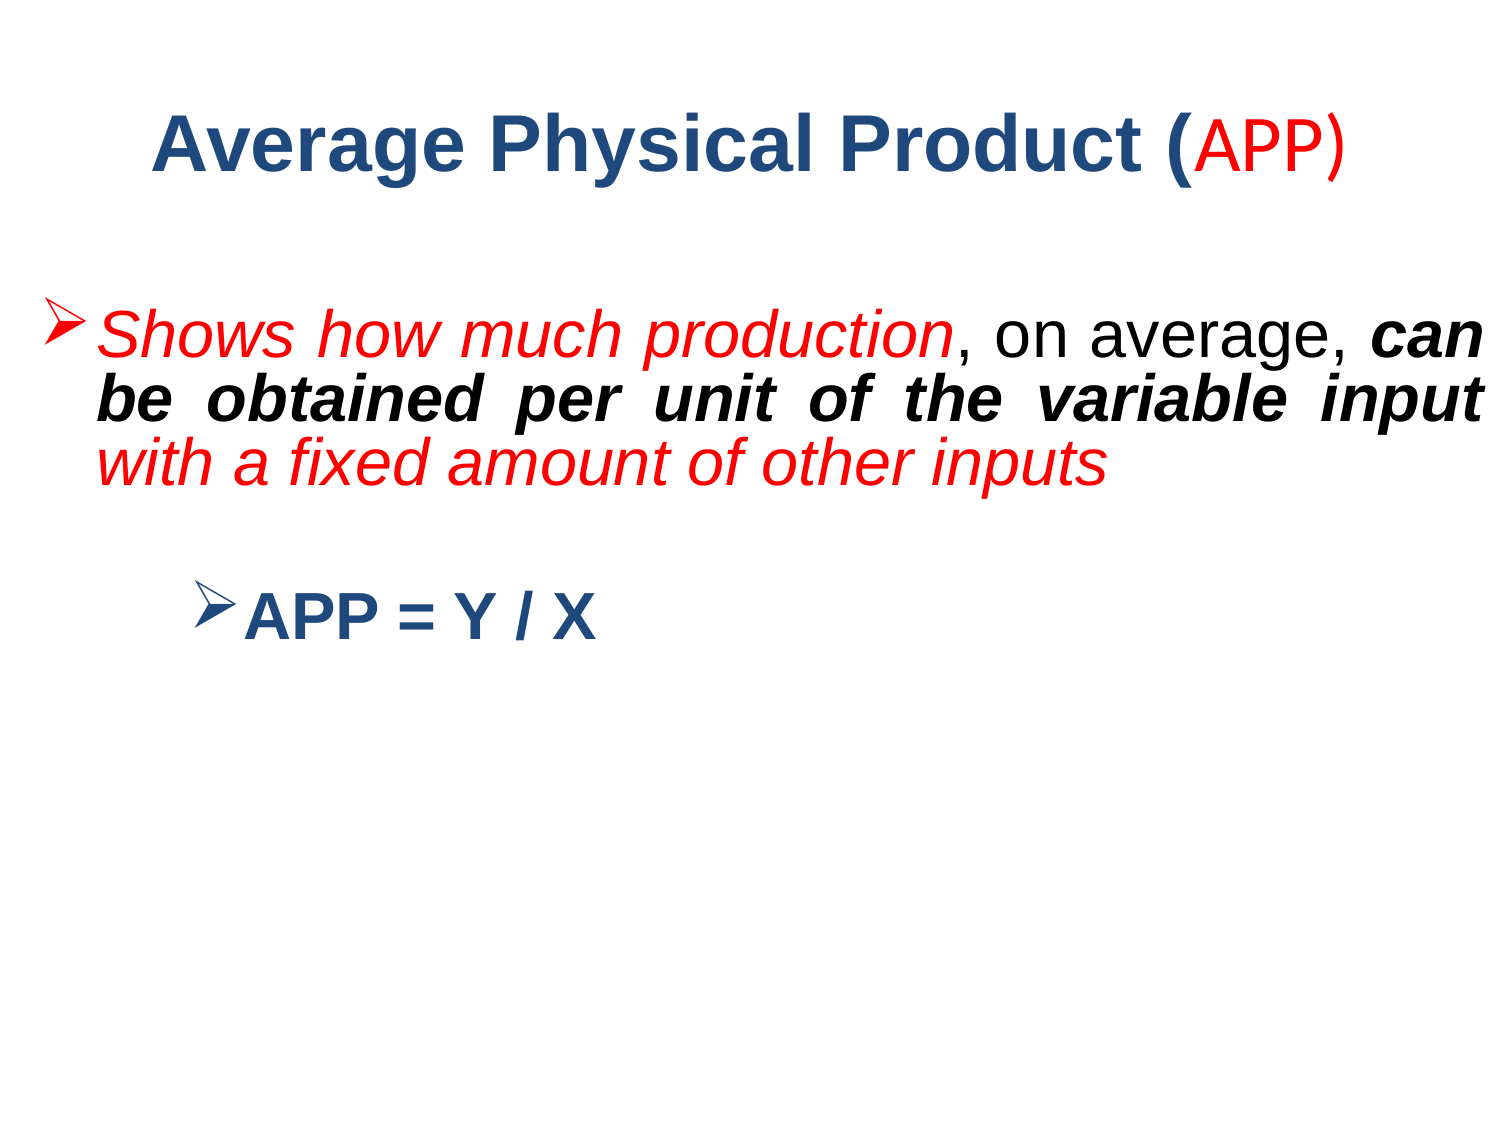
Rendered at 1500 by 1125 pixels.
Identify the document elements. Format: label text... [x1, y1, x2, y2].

list Shows how much production, on average, can be obtained per unit of the variable input with a fixed amount of other inputs APP = Y / X [24, 224, 1500, 1075]
title Average Physical Product (APP) [75, 45, 1425, 224]
